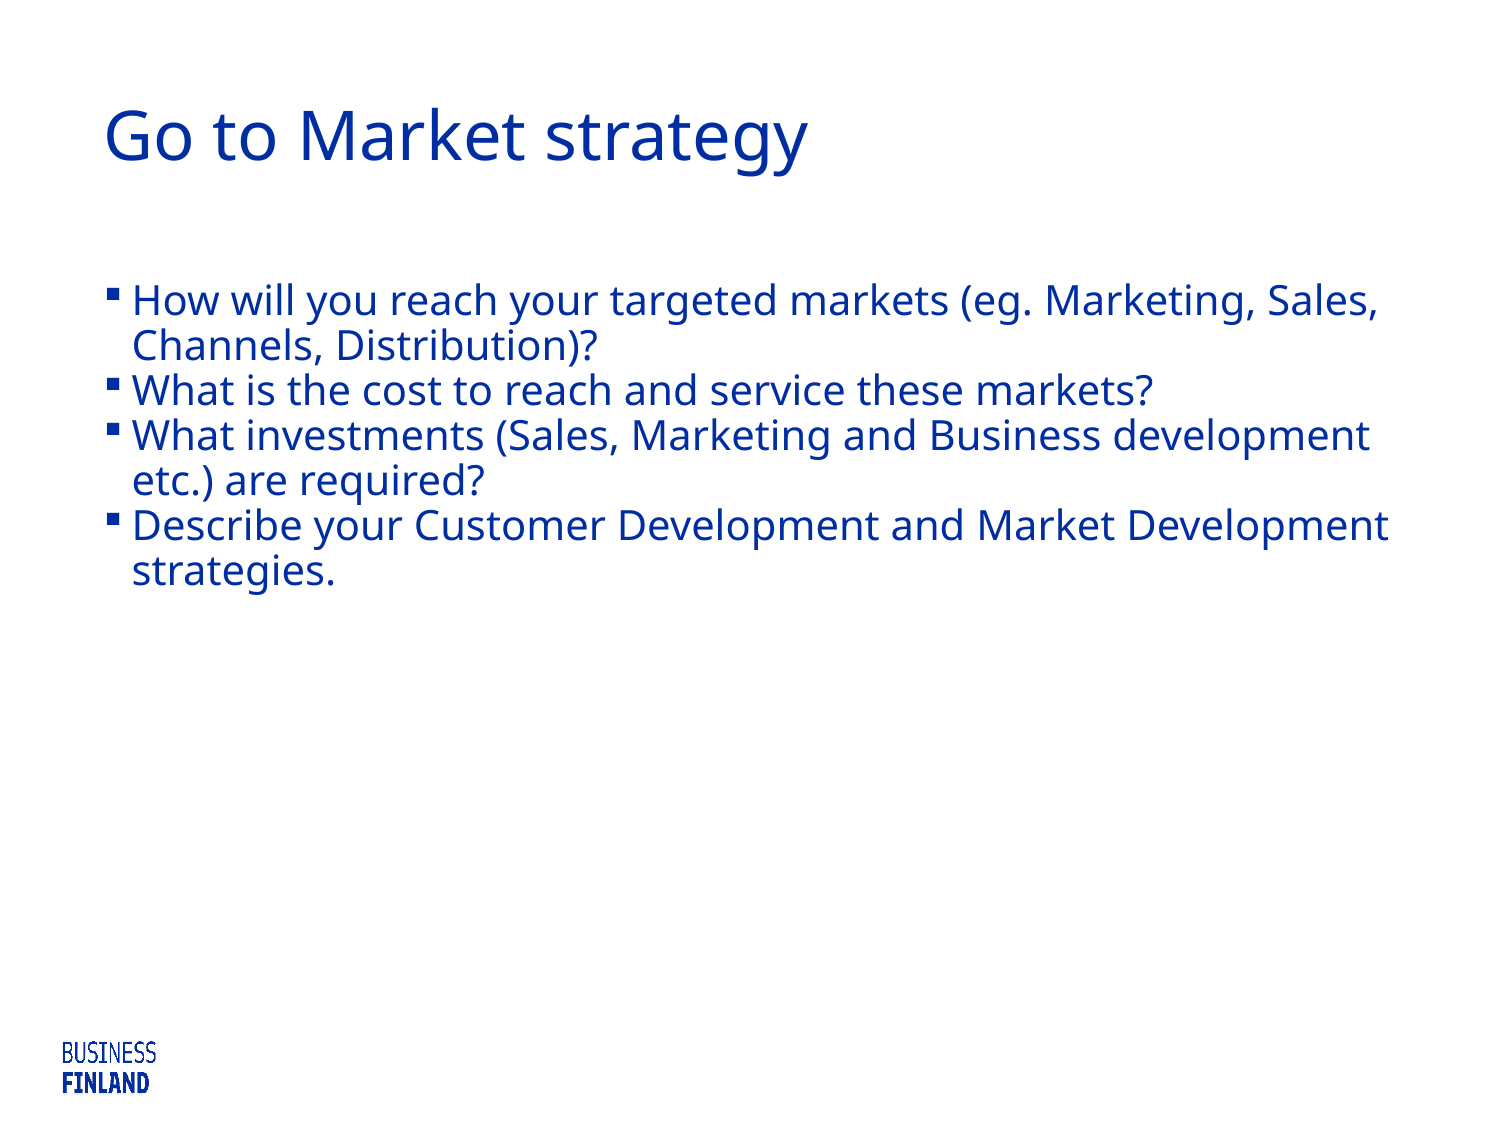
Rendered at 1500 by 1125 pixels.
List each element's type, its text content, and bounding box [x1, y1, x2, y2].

picture [62, 1041, 156, 1095]
list How will you reach your targeted markets (eg. Marketing, Sales, Channels, Distribution)? What is the cost to reach and service these markets? What investments (Sales, Marketing and Business development etc.) are required? Describe your Customer Development and Market Development strategies. [88, 271, 1418, 944]
title Go to Market strategy [88, 59, 1418, 207]
